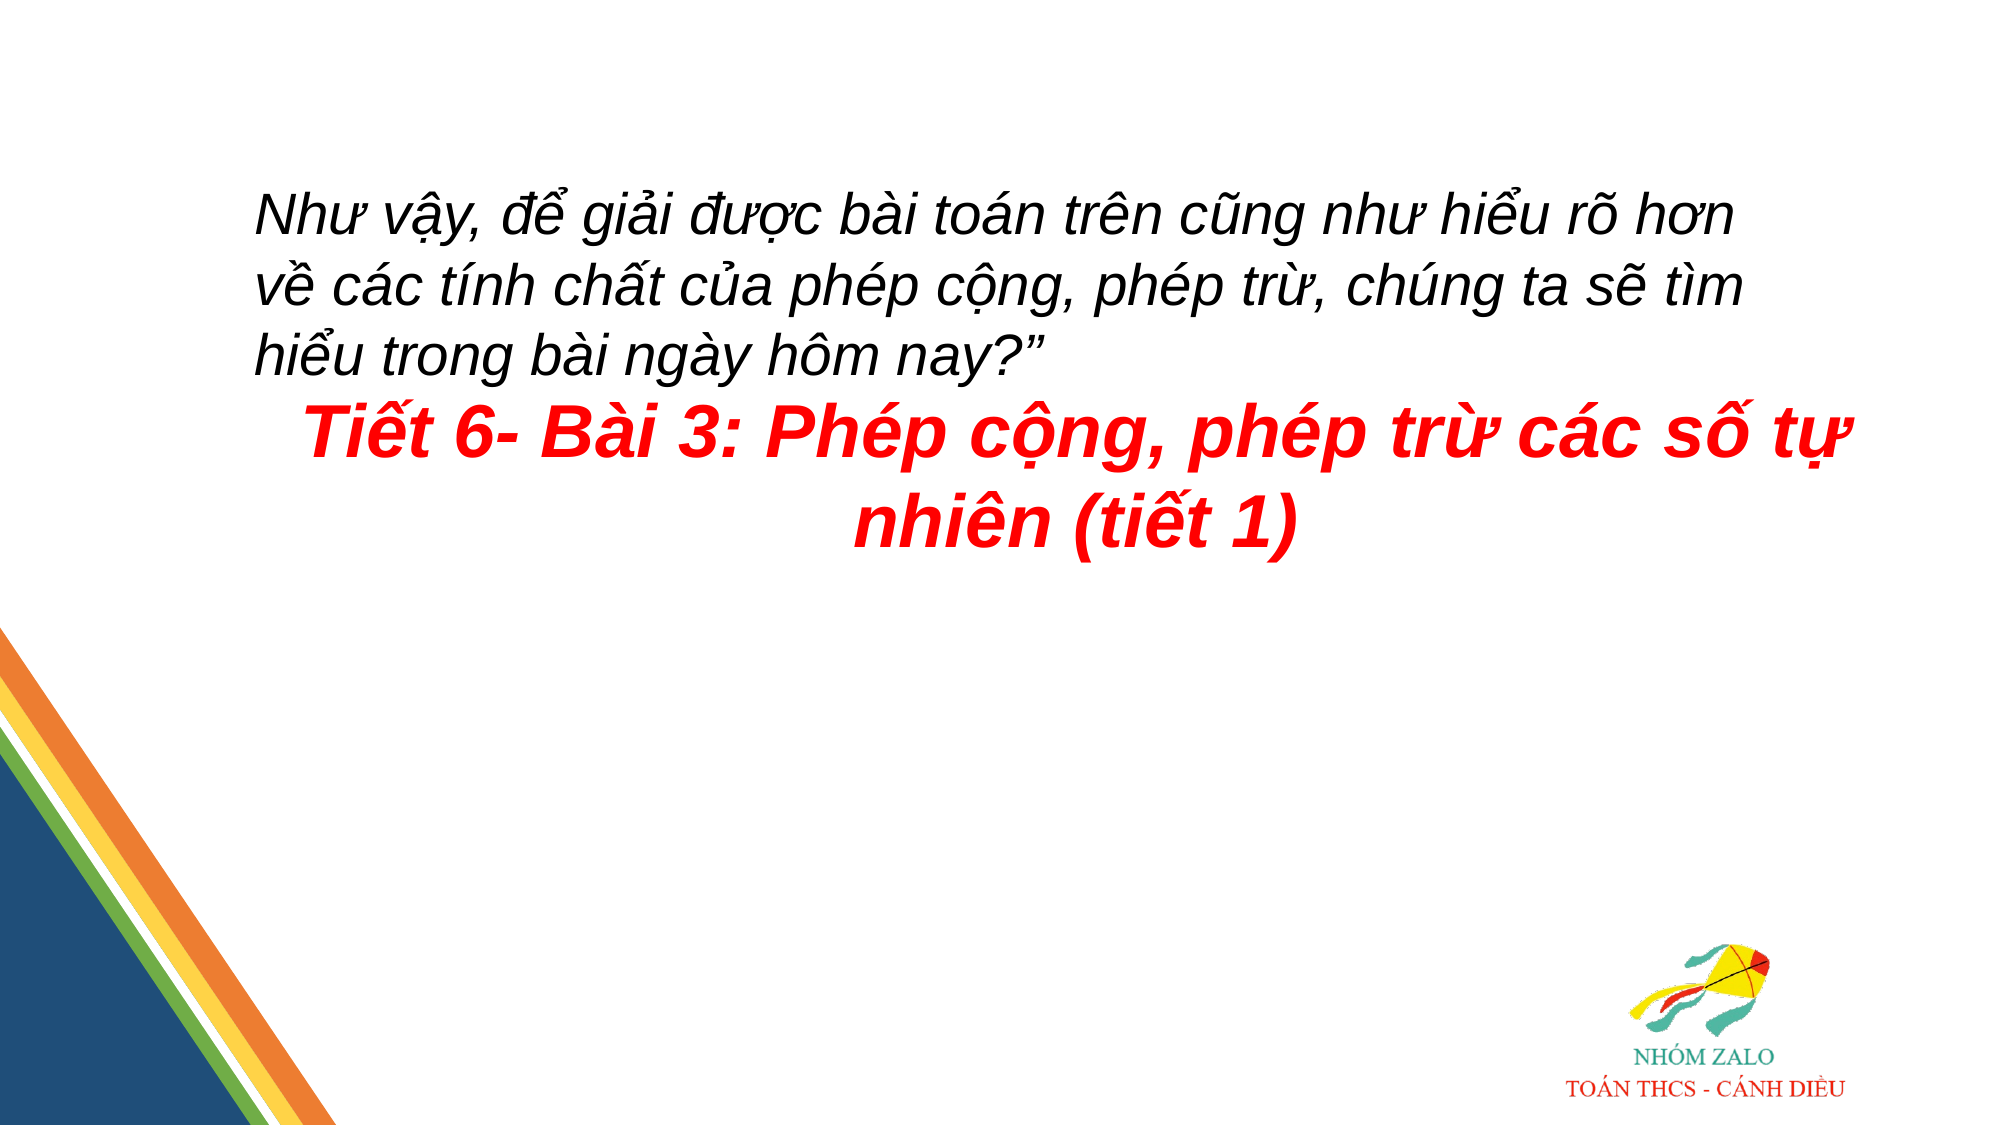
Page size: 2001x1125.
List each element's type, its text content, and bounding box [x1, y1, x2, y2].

text_box Như vậy, để giải được bài toán trên cũng như hiểu rõ hơn về các tính chất của phép cộng, phép trừ, chúng ta sẽ tìm hiểu trong bài ngày hôm nay?” [239, 169, 1803, 395]
text_box Tiết 6- Bài 3: Phép cộng, phép trừ các số tự nhiên (tiết 1) [250, 375, 1902, 571]
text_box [0, 674, 359, 1125]
picture [1543, 892, 1887, 1125]
